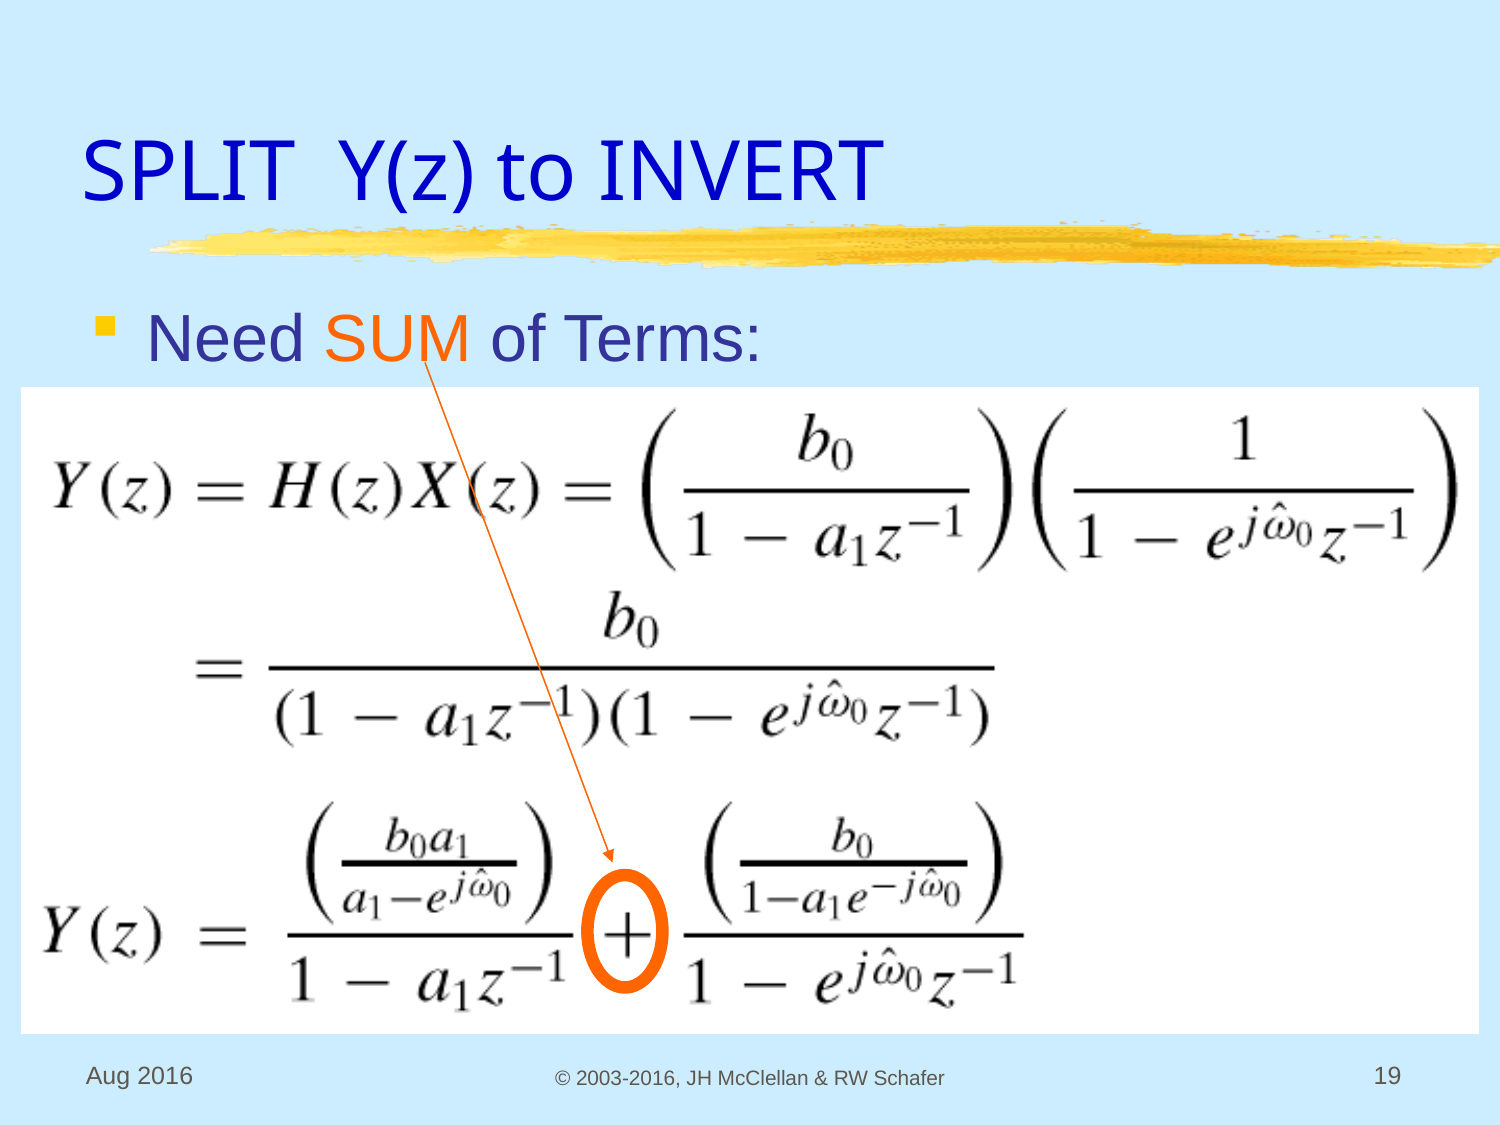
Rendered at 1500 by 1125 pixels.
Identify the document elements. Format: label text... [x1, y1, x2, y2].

title SPLIT Y(z) to INVERT [66, 37, 1342, 226]
footer © 2003-2016, JH McClellan & RW Schafer [512, 1043, 988, 1098]
picture [21, 387, 1479, 1034]
picture [150, 215, 1500, 279]
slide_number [70, 1043, 384, 1098]
list Need SUM of Terms: [74, 287, 1417, 385]
slide_number 19 [1103, 1043, 1417, 1098]
